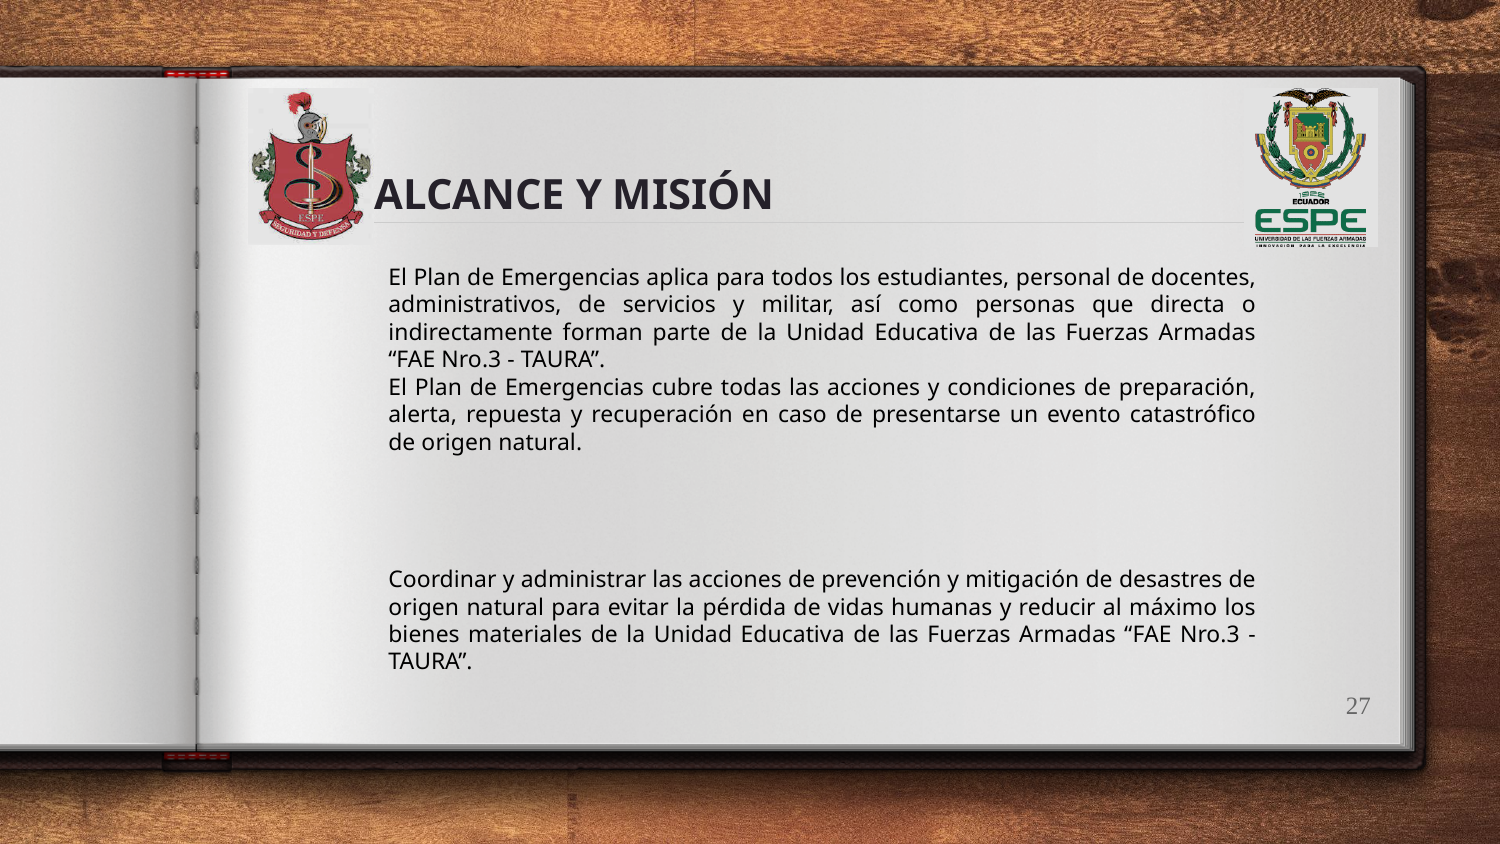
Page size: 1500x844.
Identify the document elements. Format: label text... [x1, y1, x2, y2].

slide_number 27 [1295, 672, 1386, 737]
text_box El Plan de Emergencias aplica para todos los estudiantes, personal de docentes, administrativos, de servicios y militar, así como personas que directa o indirectamente forman parte de la Unidad Educativa de las Fuerzas Armadas “FAE Nro.3 - TAURA”. El Plan de Emergencias cubre todas las acciones y condiciones de preparación, alerta, repuesta y recuperación en caso de presentarse un evento catastrófico de origen natural. Coordinar y administrar las acciones de prevención y mitigación de desastres de origen natural para evitar la pérdida de vidas humanas y reducir al máximo los bienes materiales de la Unidad Educativa de las Fuerzas Armadas “FAE Nro.3 - TAURA”. [373, 255, 1272, 710]
text_box ALCANCE Y MISIÓN [378, 139, 1231, 247]
picture [0, 0, 1500, 844]
